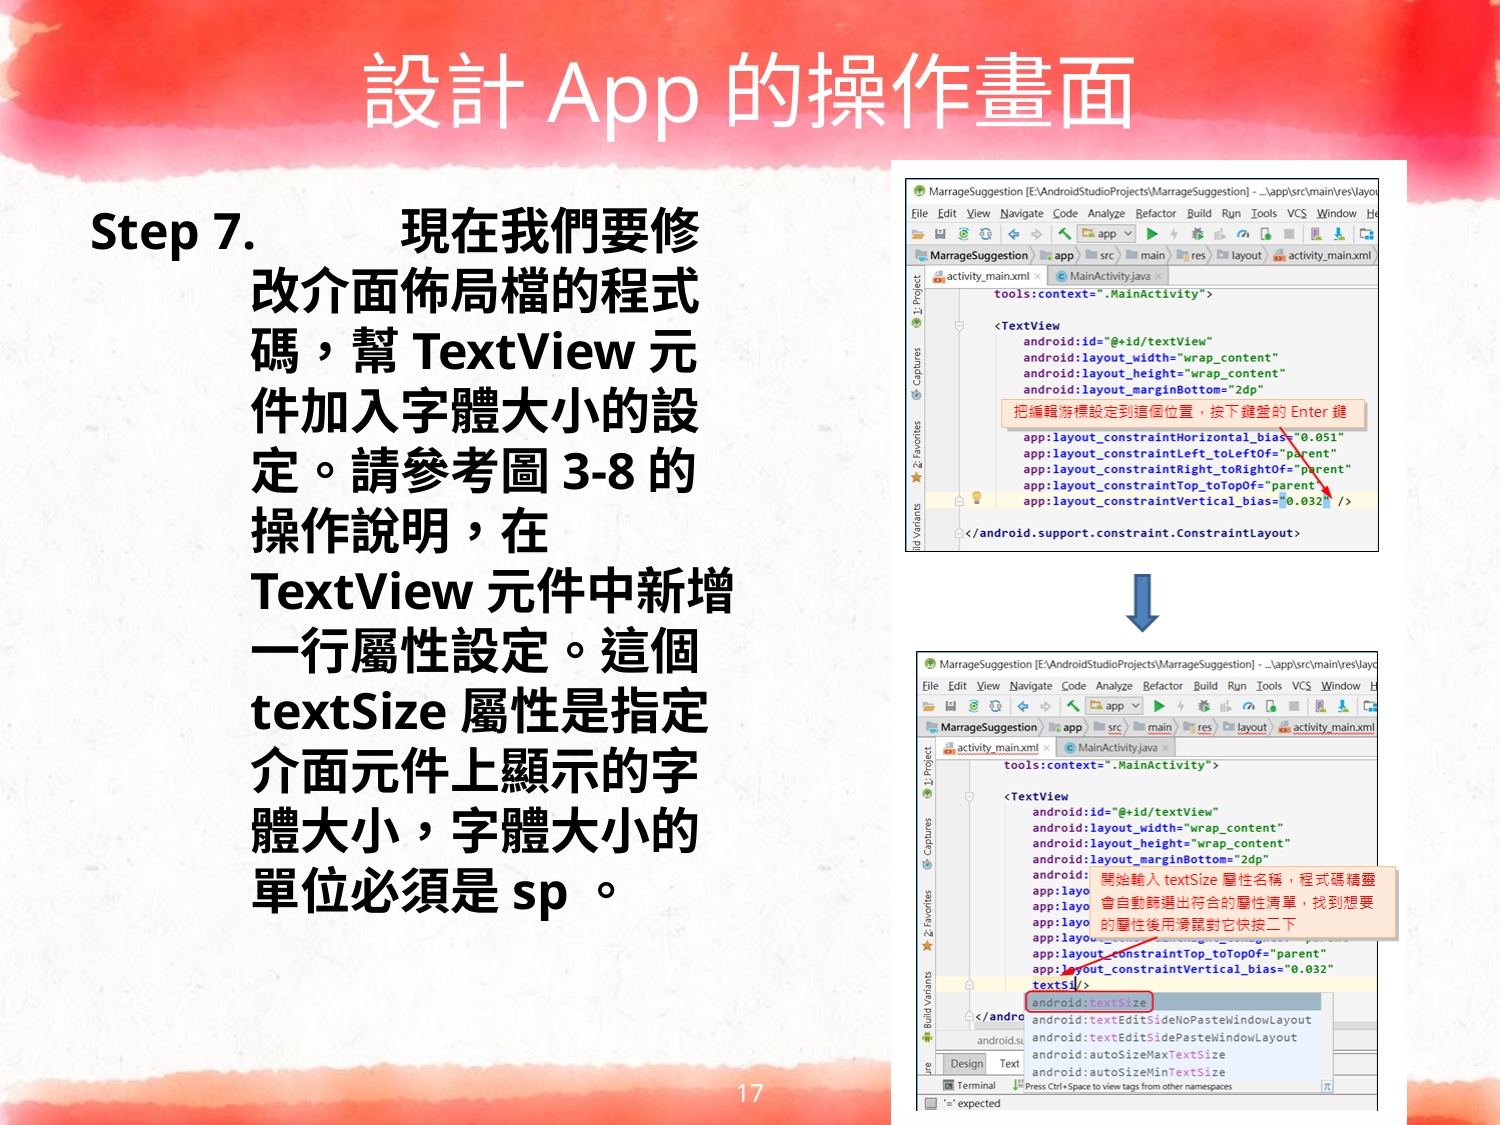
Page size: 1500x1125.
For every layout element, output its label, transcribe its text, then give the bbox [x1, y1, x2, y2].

slide_number 17 [705, 1062, 795, 1125]
text_box Step 7. 現在我們要修改介面佈局檔的程式碼，幫TextView元件加入字體大小的設定。請參考圖3-8的操作說明，在TextView元件中新增一行屬性設定。這個textSize屬性是指定介面元件上顯示的字體大小，字體大小的單位必須是sp。 [74, 184, 762, 965]
title 設計App的操作畫面 [0, 0, 1500, 183]
picture [0, 160, 1500, 1125]
